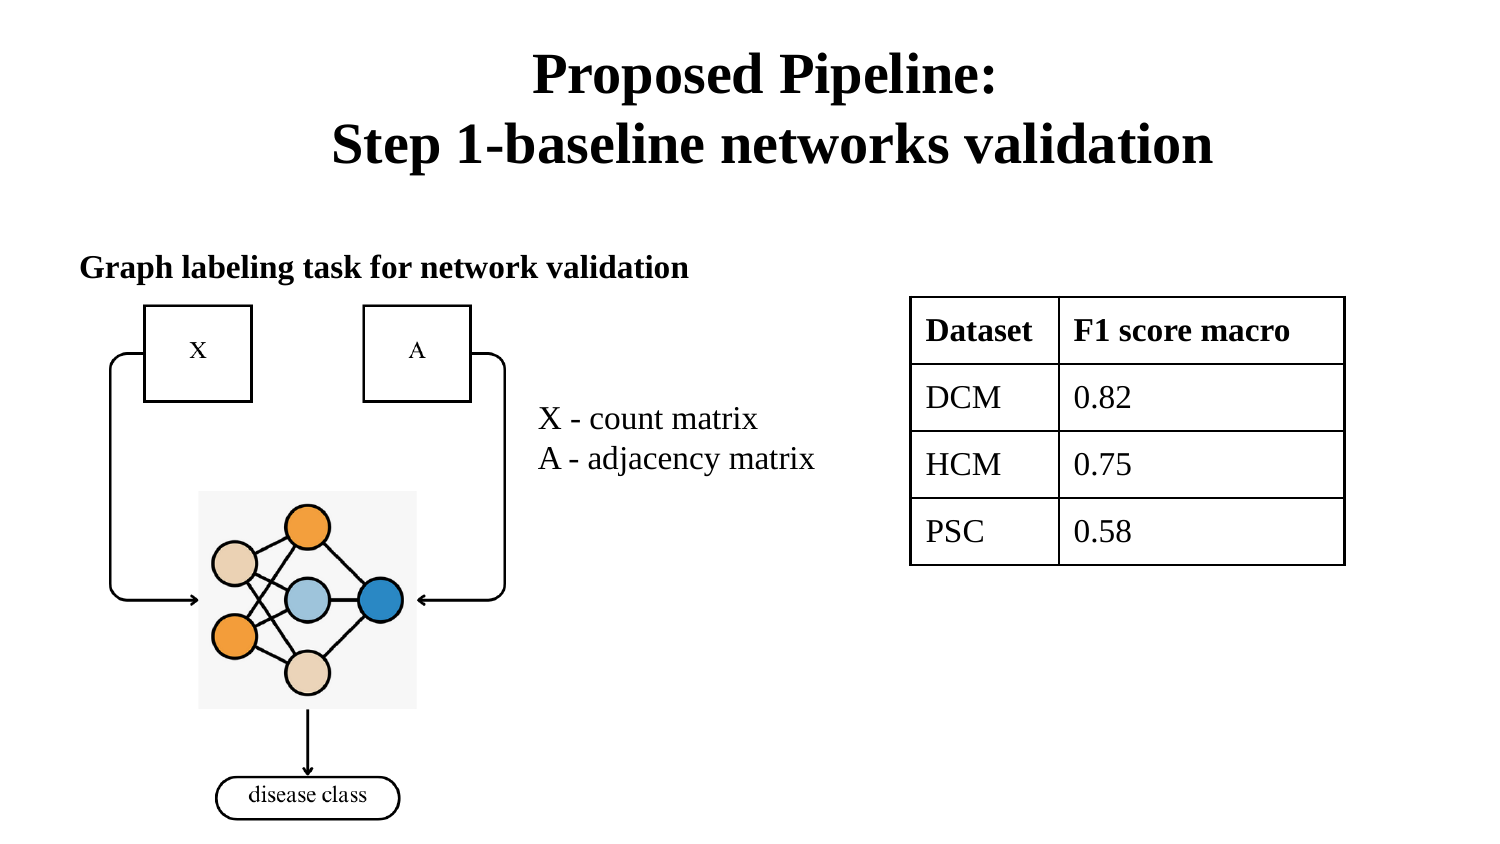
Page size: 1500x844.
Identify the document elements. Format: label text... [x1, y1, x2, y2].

text_box Graph labeling task for network validation [0, 229, 750, 321]
table_cell PSC [912, 499, 1058, 564]
table_cell 0.75 [1060, 432, 1343, 497]
text_box Proposed Pipeline: Step 1-baseline networks validation [102, 29, 1444, 251]
picture [88, 291, 524, 833]
table_header F1 score macro [1060, 298, 1343, 363]
table_cell DCM [912, 365, 1058, 430]
table_cell 0.82 [1060, 365, 1343, 430]
text_box X - count matrix A - adjacency matrix [528, 381, 872, 493]
table_cell HCM [912, 432, 1058, 497]
table_header Dataset [912, 298, 1058, 363]
table_cell 0.58 [1060, 499, 1343, 564]
